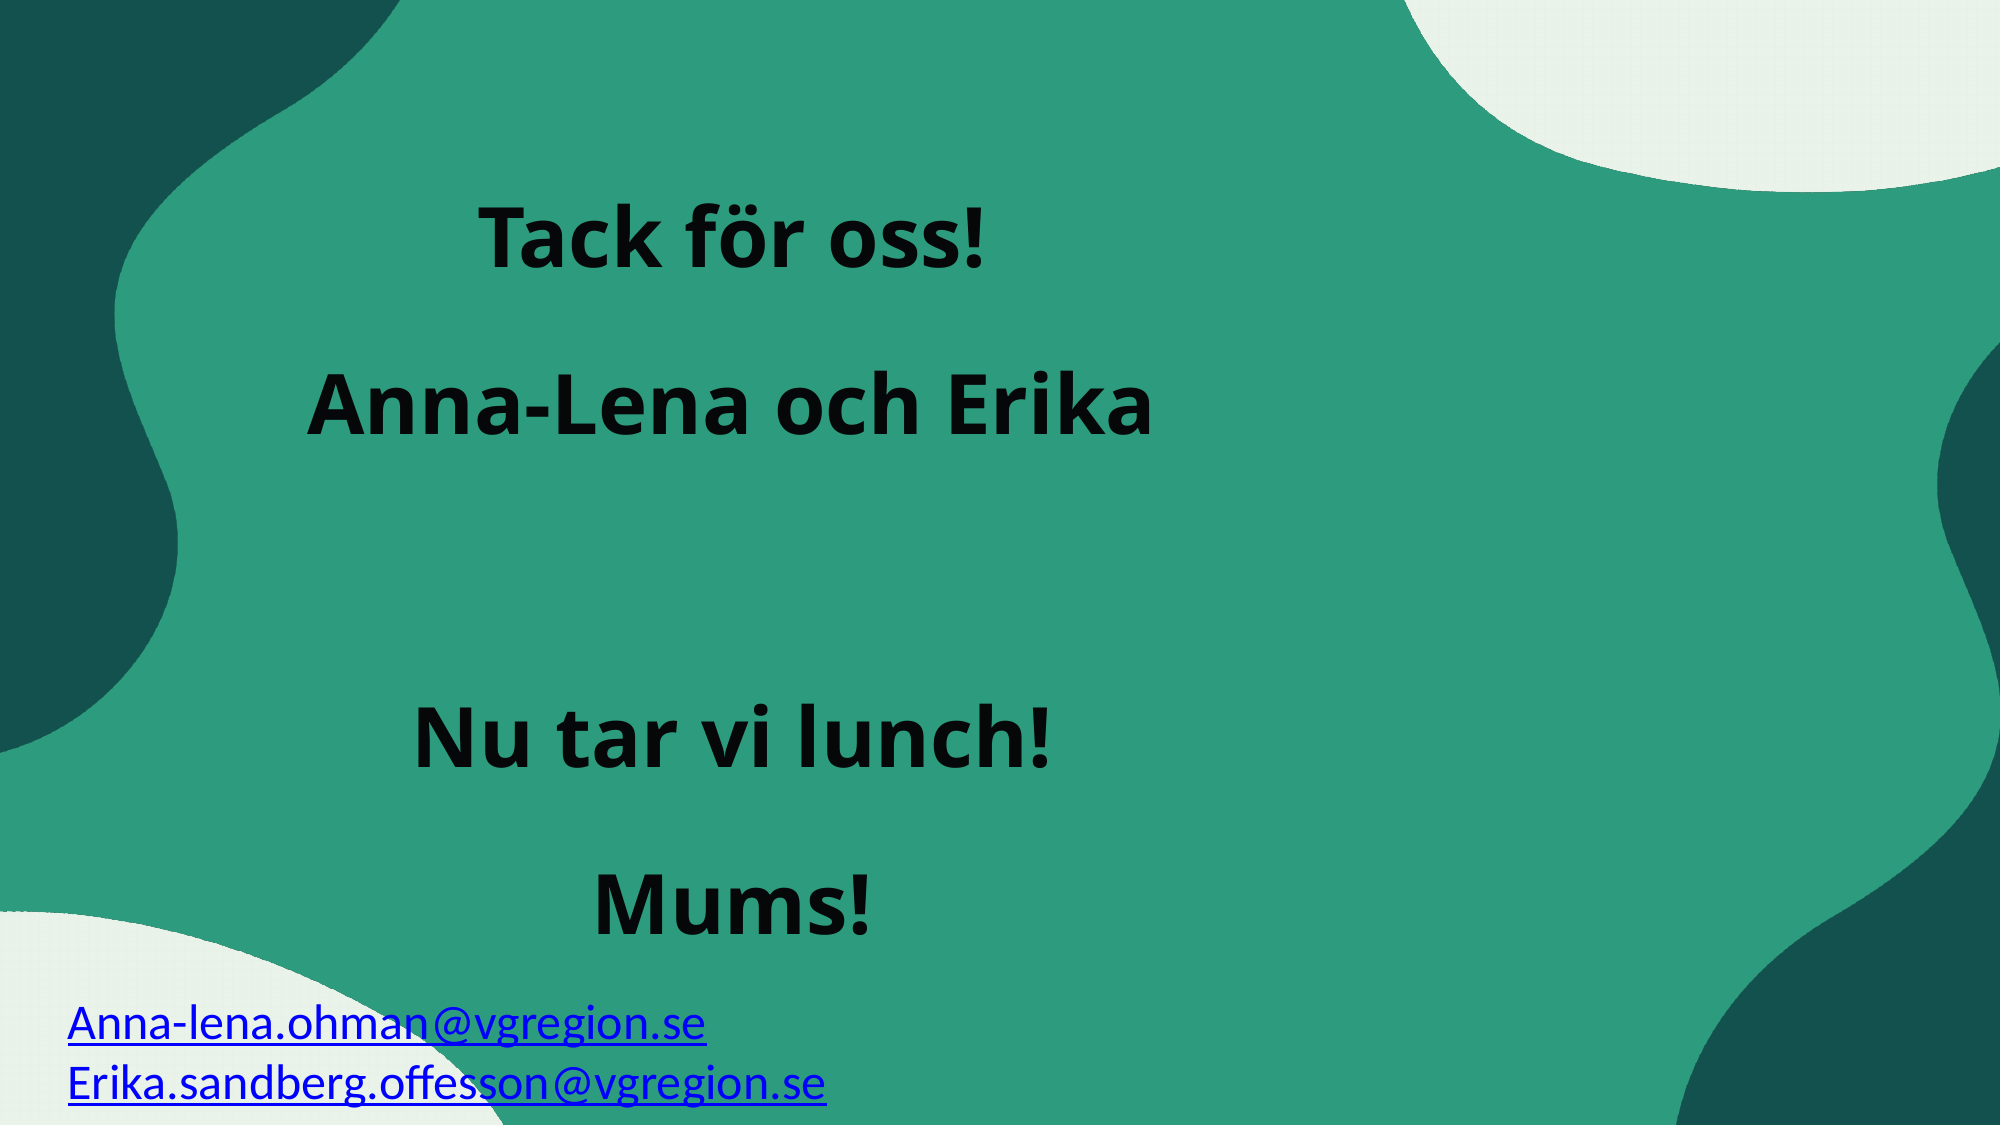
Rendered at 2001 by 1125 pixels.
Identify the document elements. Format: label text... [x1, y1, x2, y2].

picture [0, 881, 651, 1125]
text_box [124, 117, 1616, 881]
picture [0, 0, 563, 783]
picture [1247, 0, 2000, 1125]
text_box Anna-lena.ohman@vgregion.se Erika.sandberg.offesson@vgregion.se [654, 982, 1154, 1125]
